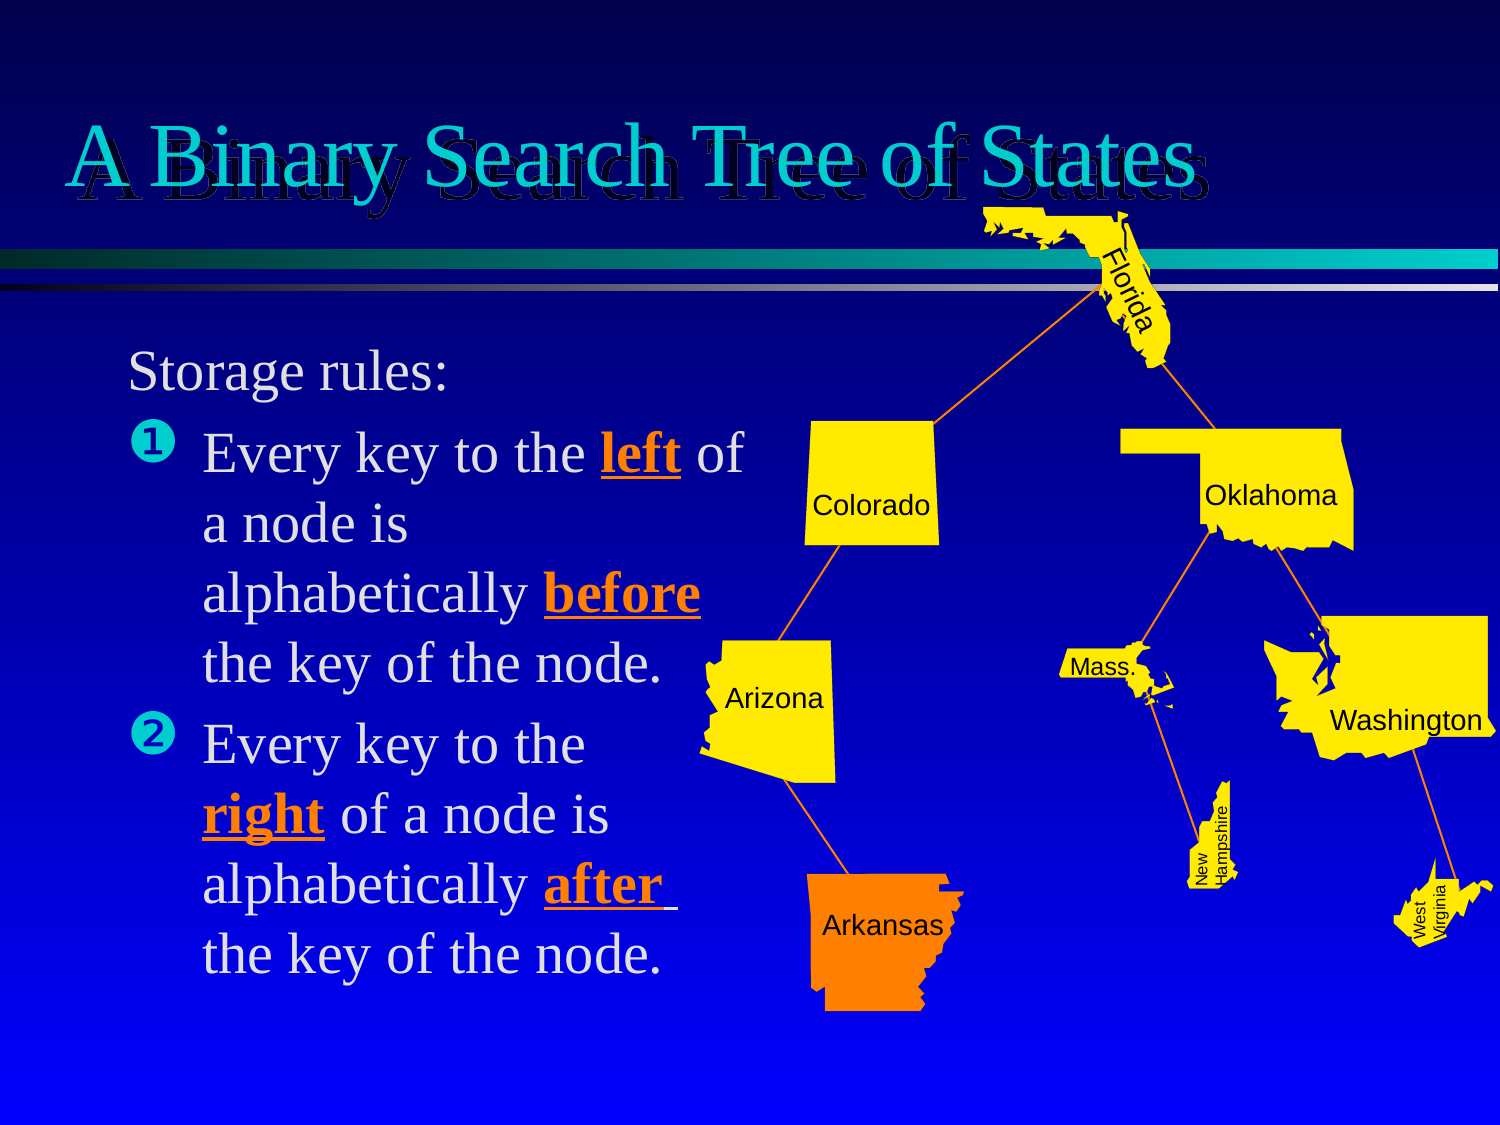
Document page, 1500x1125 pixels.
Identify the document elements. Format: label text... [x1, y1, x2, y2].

picture [1118, 422, 1356, 558]
text_box New Hampshire [1183, 896, 1238, 902]
title A Binary Search Tree of States [49, 55, 1326, 245]
list Storage rules: Every key to the left of a node is alphabetically before the key of the node. Every key to the right of a node is alphabetically after the key of the node. [111, 324, 761, 1054]
picture [1262, 608, 1499, 768]
picture [805, 872, 972, 1014]
picture [1392, 855, 1499, 949]
picture [802, 419, 946, 548]
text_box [697, 490, 876, 786]
picture [1184, 778, 1242, 891]
picture [980, 204, 1179, 370]
picture [1057, 637, 1176, 713]
